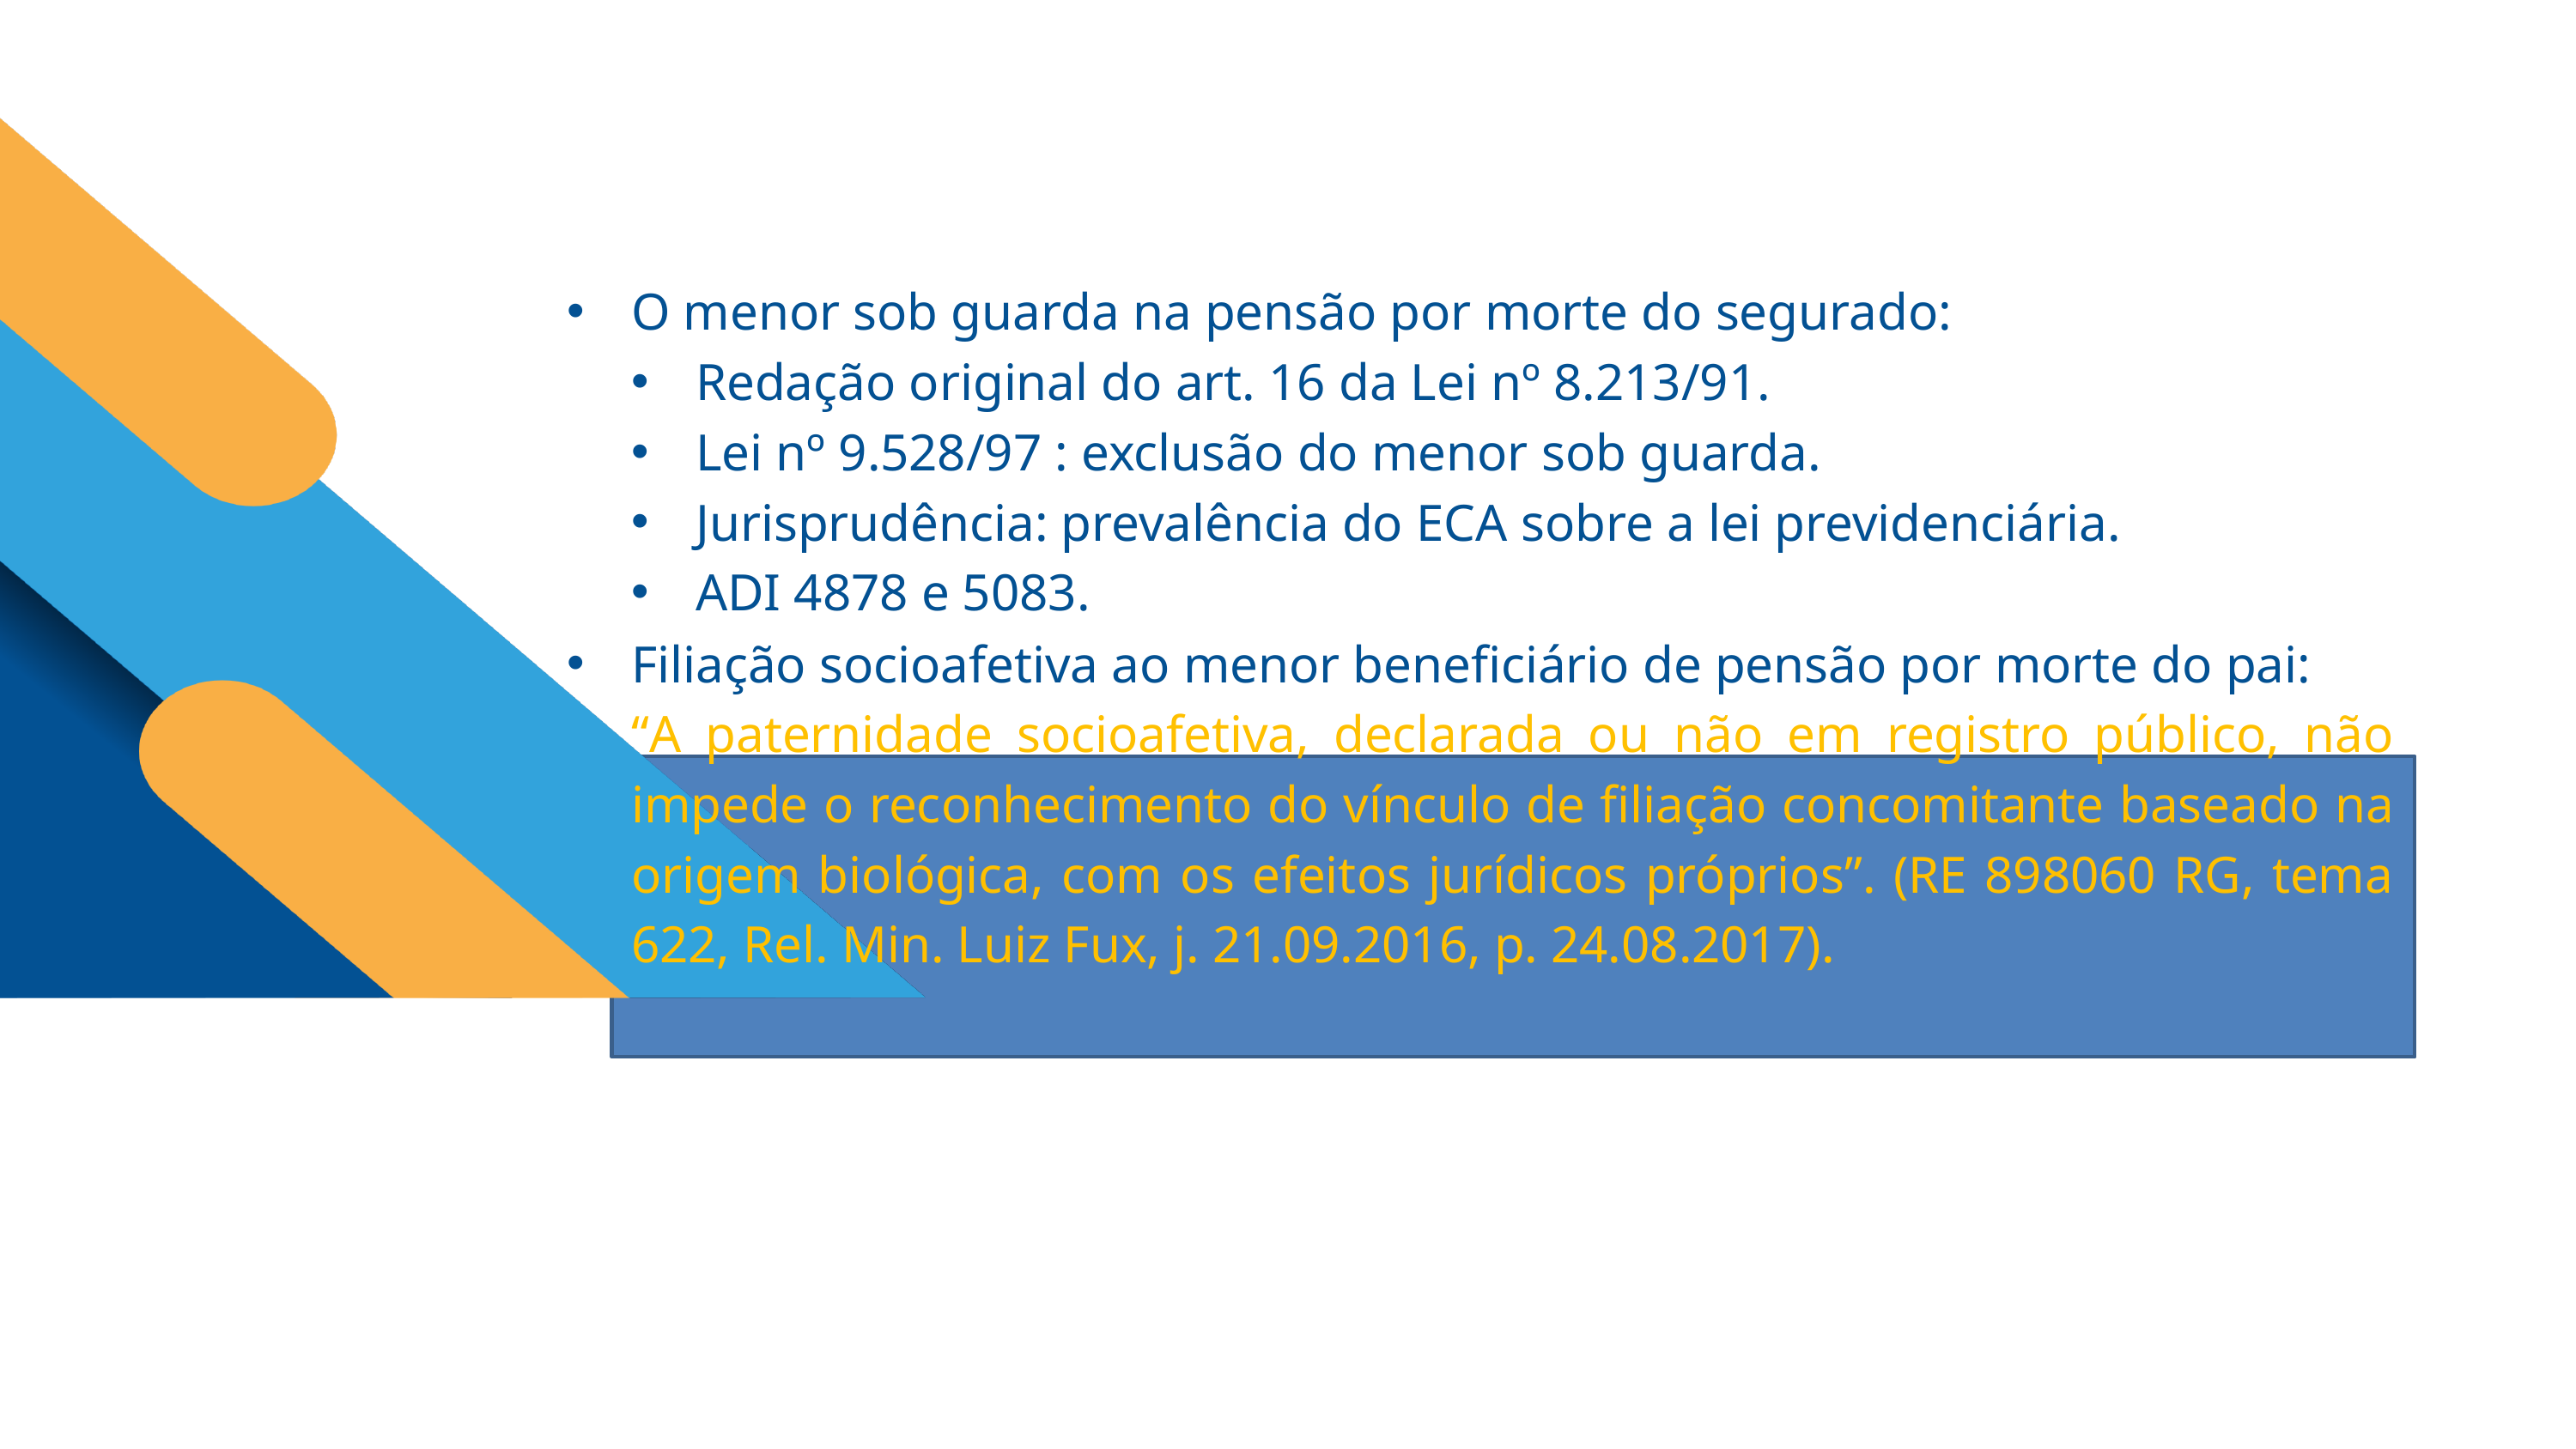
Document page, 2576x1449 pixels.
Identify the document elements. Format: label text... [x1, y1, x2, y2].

text_box O menor sob guarda na pensão por morte do segurado: Redação original do art. 16 da Lei nº 8.213/91. Lei nº 9.528/97 : exclusão do menor sob guarda. Jurisprudência: prevalência do ECA sobre a lei previdenciária. ADI 4878 e 5083. [926, 270, 2394, 621]
text_box Filiação socioafetiva ao menor beneficiário de pensão por morte do pai: “A paternidade socioafetiva, declarada ou não em registro público, não impede o reconhecimento do vínculo de filiação concomitante baseado na origem biológica, com os efeitos jurídicos próprios”. (RE 898060 RG, tema 622, Rel. Min. Luiz Fux, j. 21.09.2016, p. 24.08.2017). [567, 622, 2394, 973]
text_box [610, 755, 2416, 1058]
text_box [0, 0, 926, 998]
